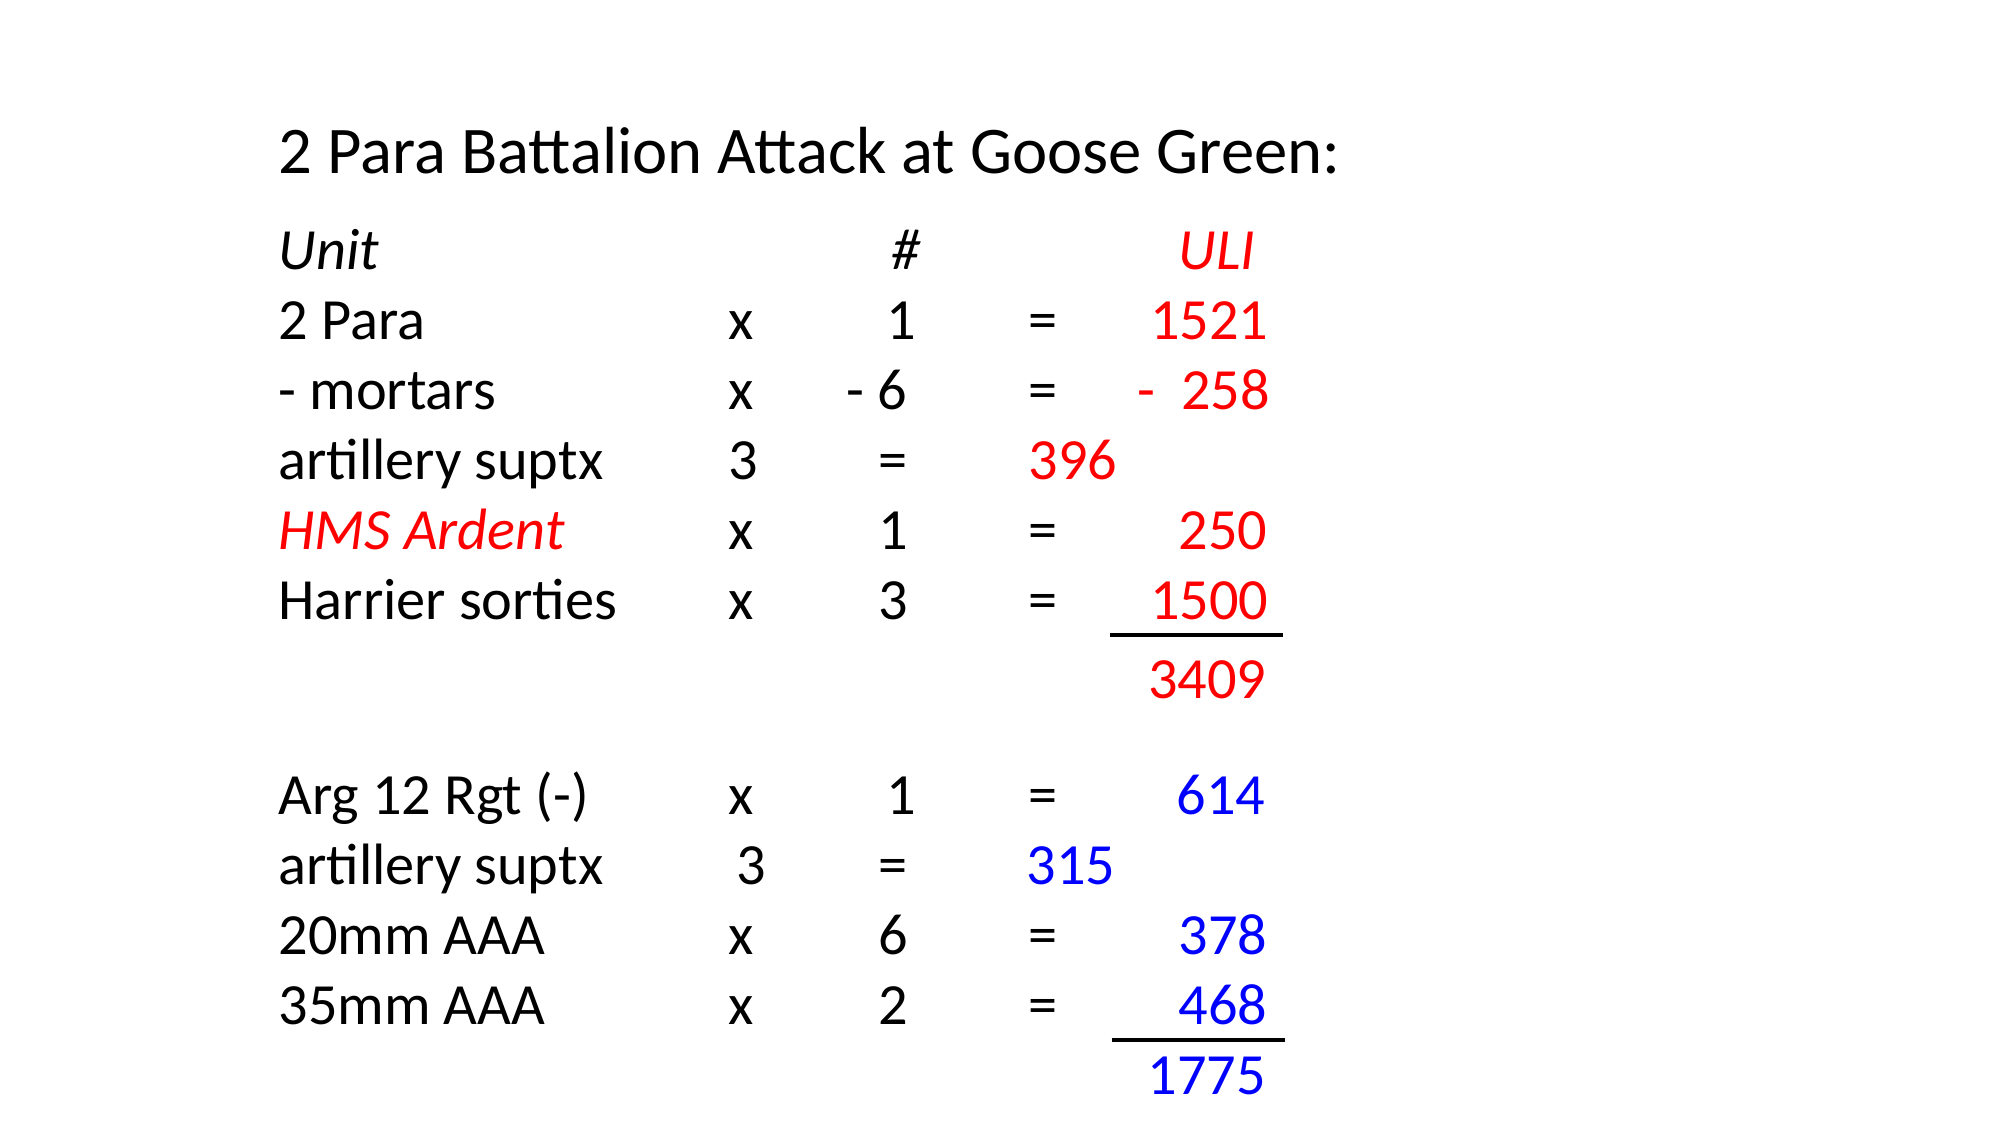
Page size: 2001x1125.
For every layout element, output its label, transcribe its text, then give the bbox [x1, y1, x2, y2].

text_box 2 Para Battalion Attack at Goose Green: Unit # ULI 2 Para x 1 = 1521 - mortars x - 6 = - 258 artillery supt x 3 = 396 HMS Ardent x 1 = 250 Harrier sorties x 3 = 1500 3409 Arg 12 Rgt (-) x 1 = 614 artillery supt x 3 = 315 20mm AAA x 6 = 378 35mm AAA x 2 = 468 1775 [263, 99, 1799, 1125]
